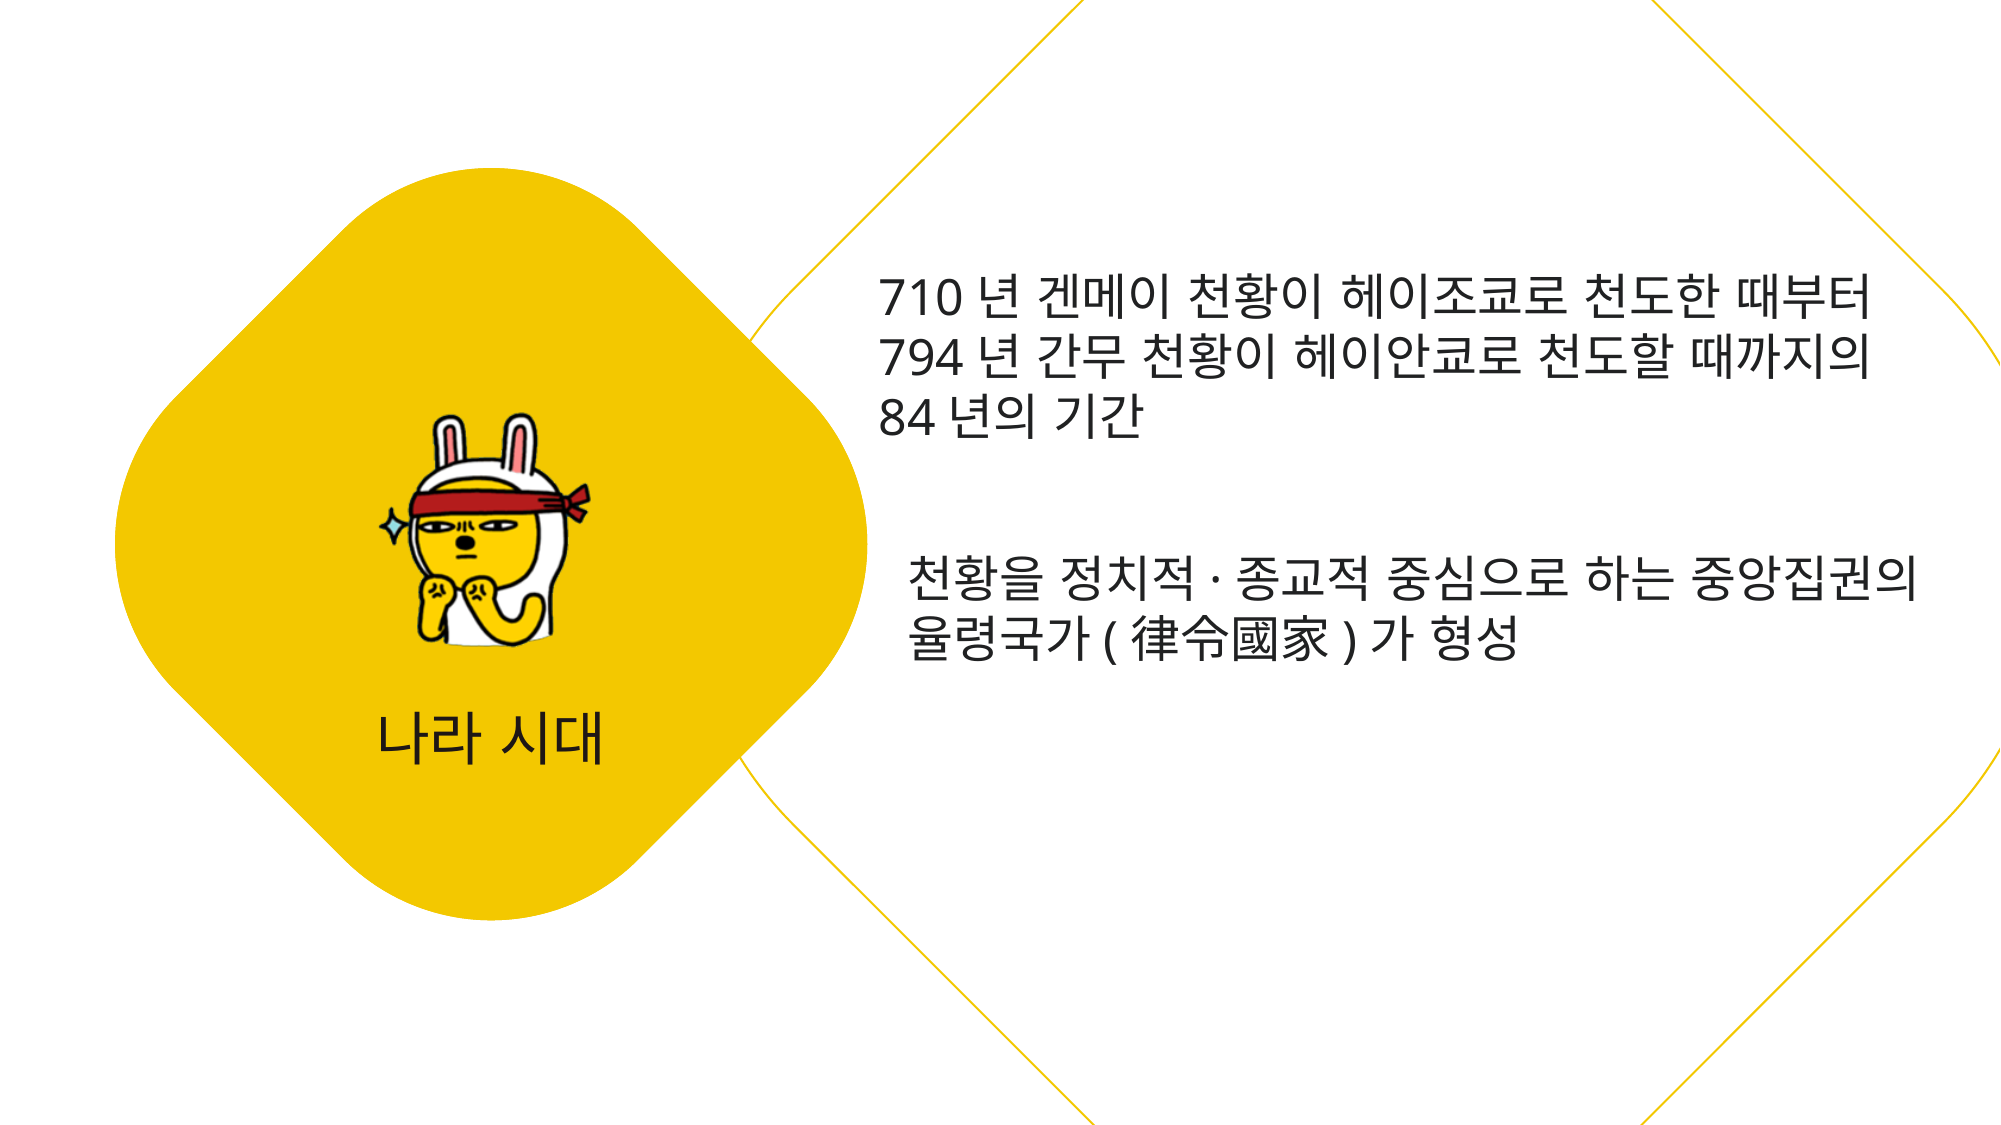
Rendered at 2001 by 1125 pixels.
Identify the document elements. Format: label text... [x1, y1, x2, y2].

picture [372, 410, 610, 656]
text_box [115, 168, 868, 921]
text_box 710년 겐메이 천황이 헤이조쿄로 천도한 때부터 794년 간무 천황이 헤이안쿄로 천도할 때까지의 84년의 기간 [863, 258, 1927, 453]
text_box 나라 시대 [361, 695, 622, 780]
text_box [739, 0, 2000, 1125]
text_box 천황을 정치적·종교적 중심으로 하는 중앙집권의 율령국가(律令國家)가 형성 [892, 540, 1986, 675]
